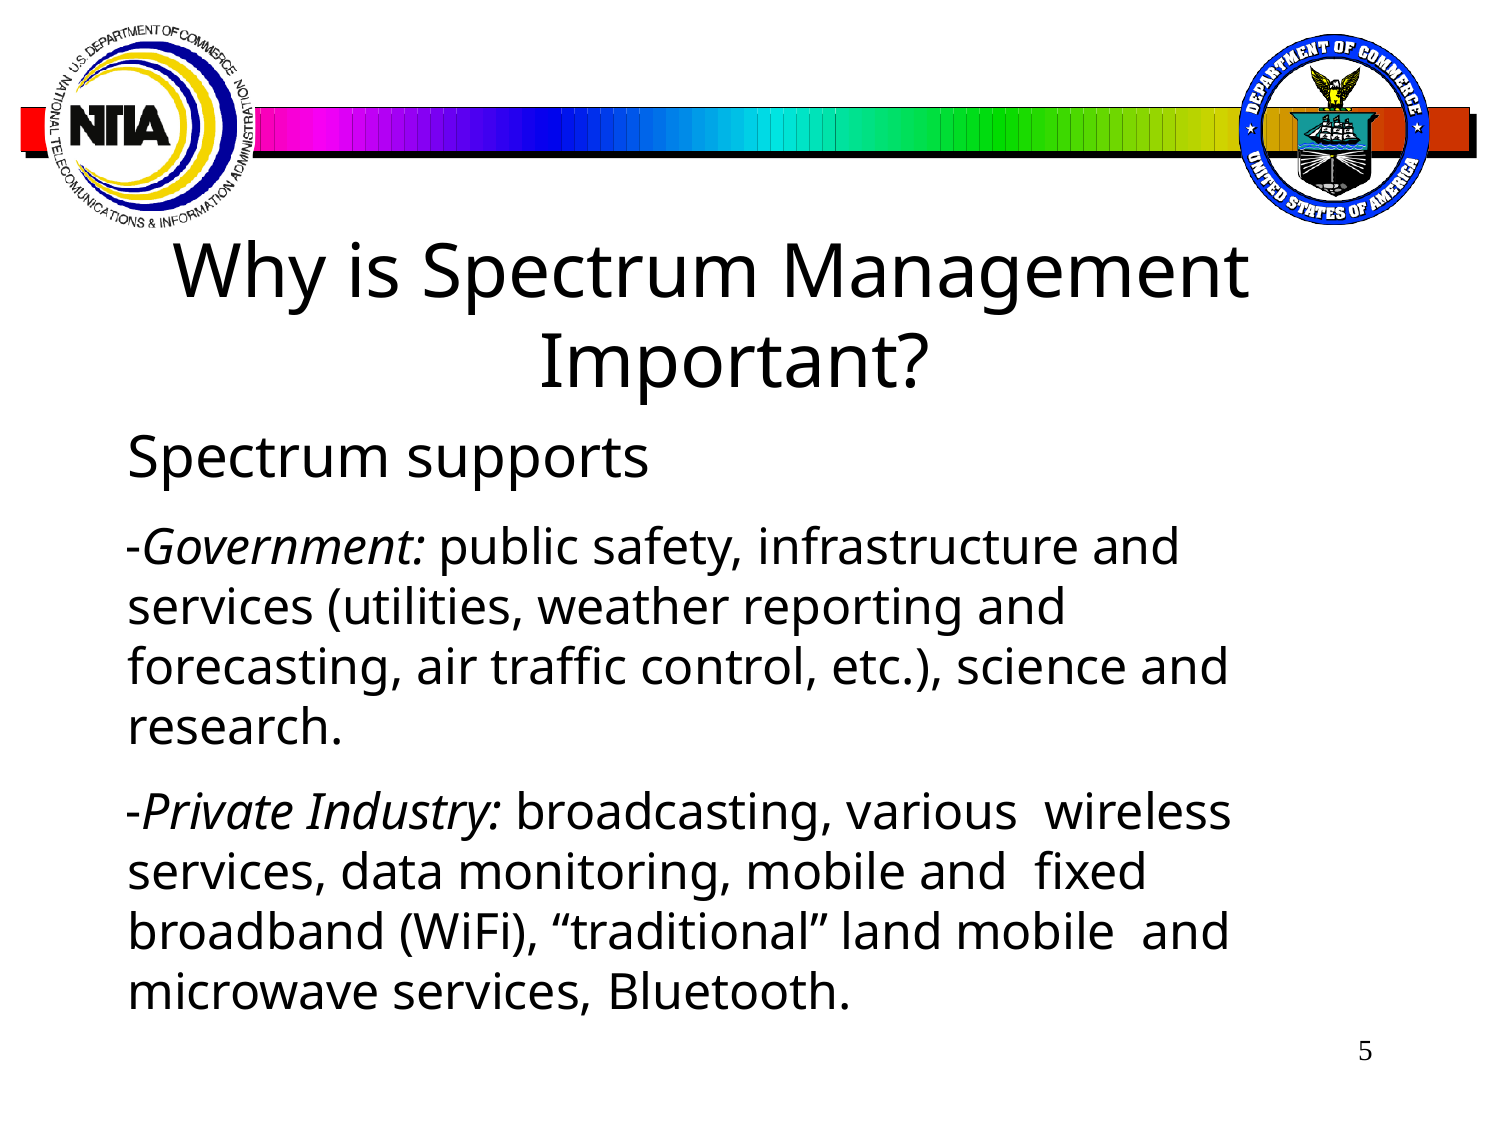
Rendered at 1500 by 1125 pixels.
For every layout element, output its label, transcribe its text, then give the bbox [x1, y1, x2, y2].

picture [44, 16, 256, 235]
text_box 5 [1351, 1032, 1379, 1067]
title Why is Spectrum Management Important? [170, 219, 1330, 388]
text_box Spectrum supports Government: public safety, infrastructure and services (utilities, weather reporting and forecasting, air traffic control, etc.), science and research. Private Industry: broadcasting, various wireless services, data monitoring, mobile and fixed broadband (WiFi), “traditional” land mobile and microwave services, Bluetooth. [125, 388, 1354, 1020]
picture [1238, 34, 1430, 225]
